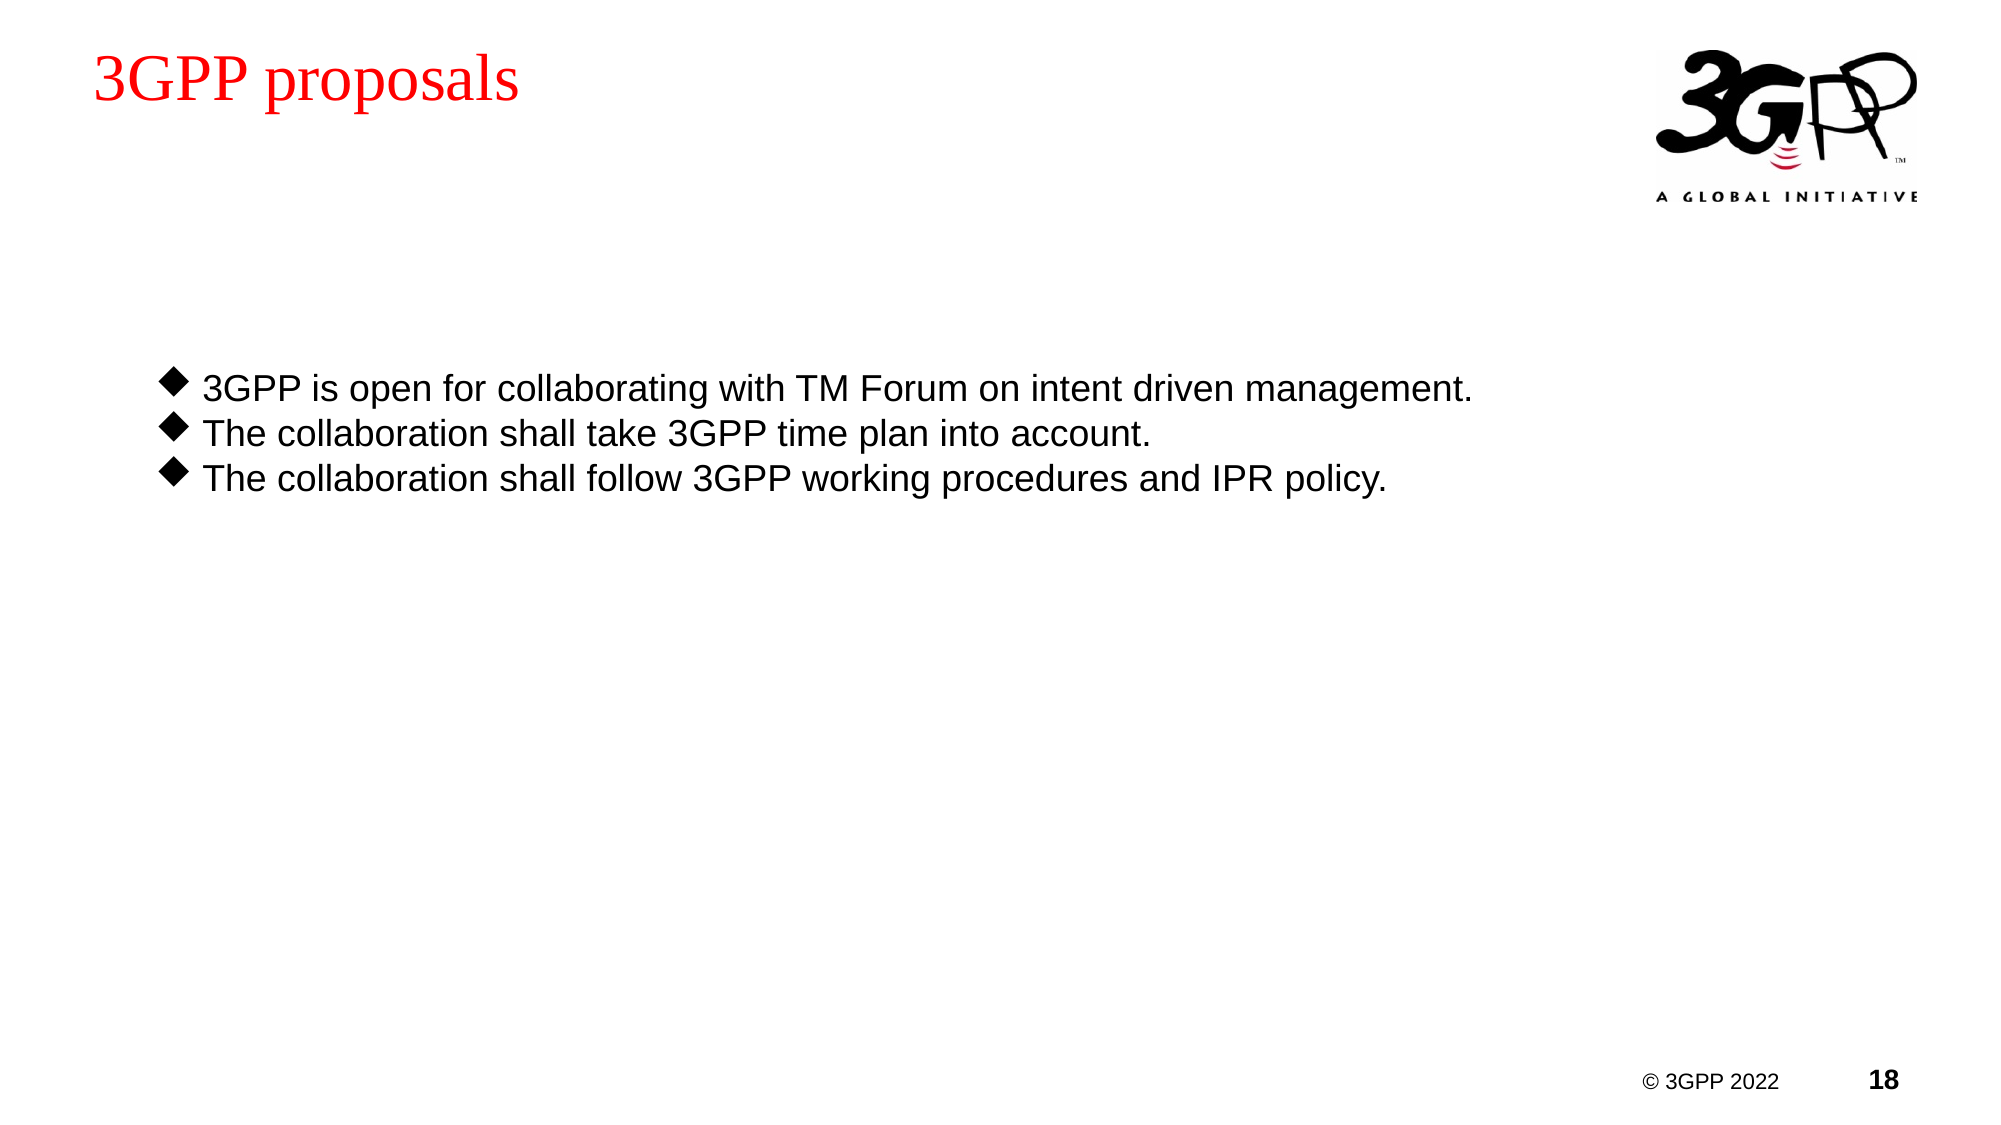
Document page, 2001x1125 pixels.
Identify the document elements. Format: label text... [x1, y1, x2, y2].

picture [1656, 50, 1917, 202]
title 3GPP proposals [14, 7, 600, 141]
text_box 3GPP is open for collaborating with TM Forum on intent driven management. The collaboration shall take 3GPP time plan into account. The collaboration shall follow 3GPP working procedures and IPR policy. [140, 356, 1514, 551]
